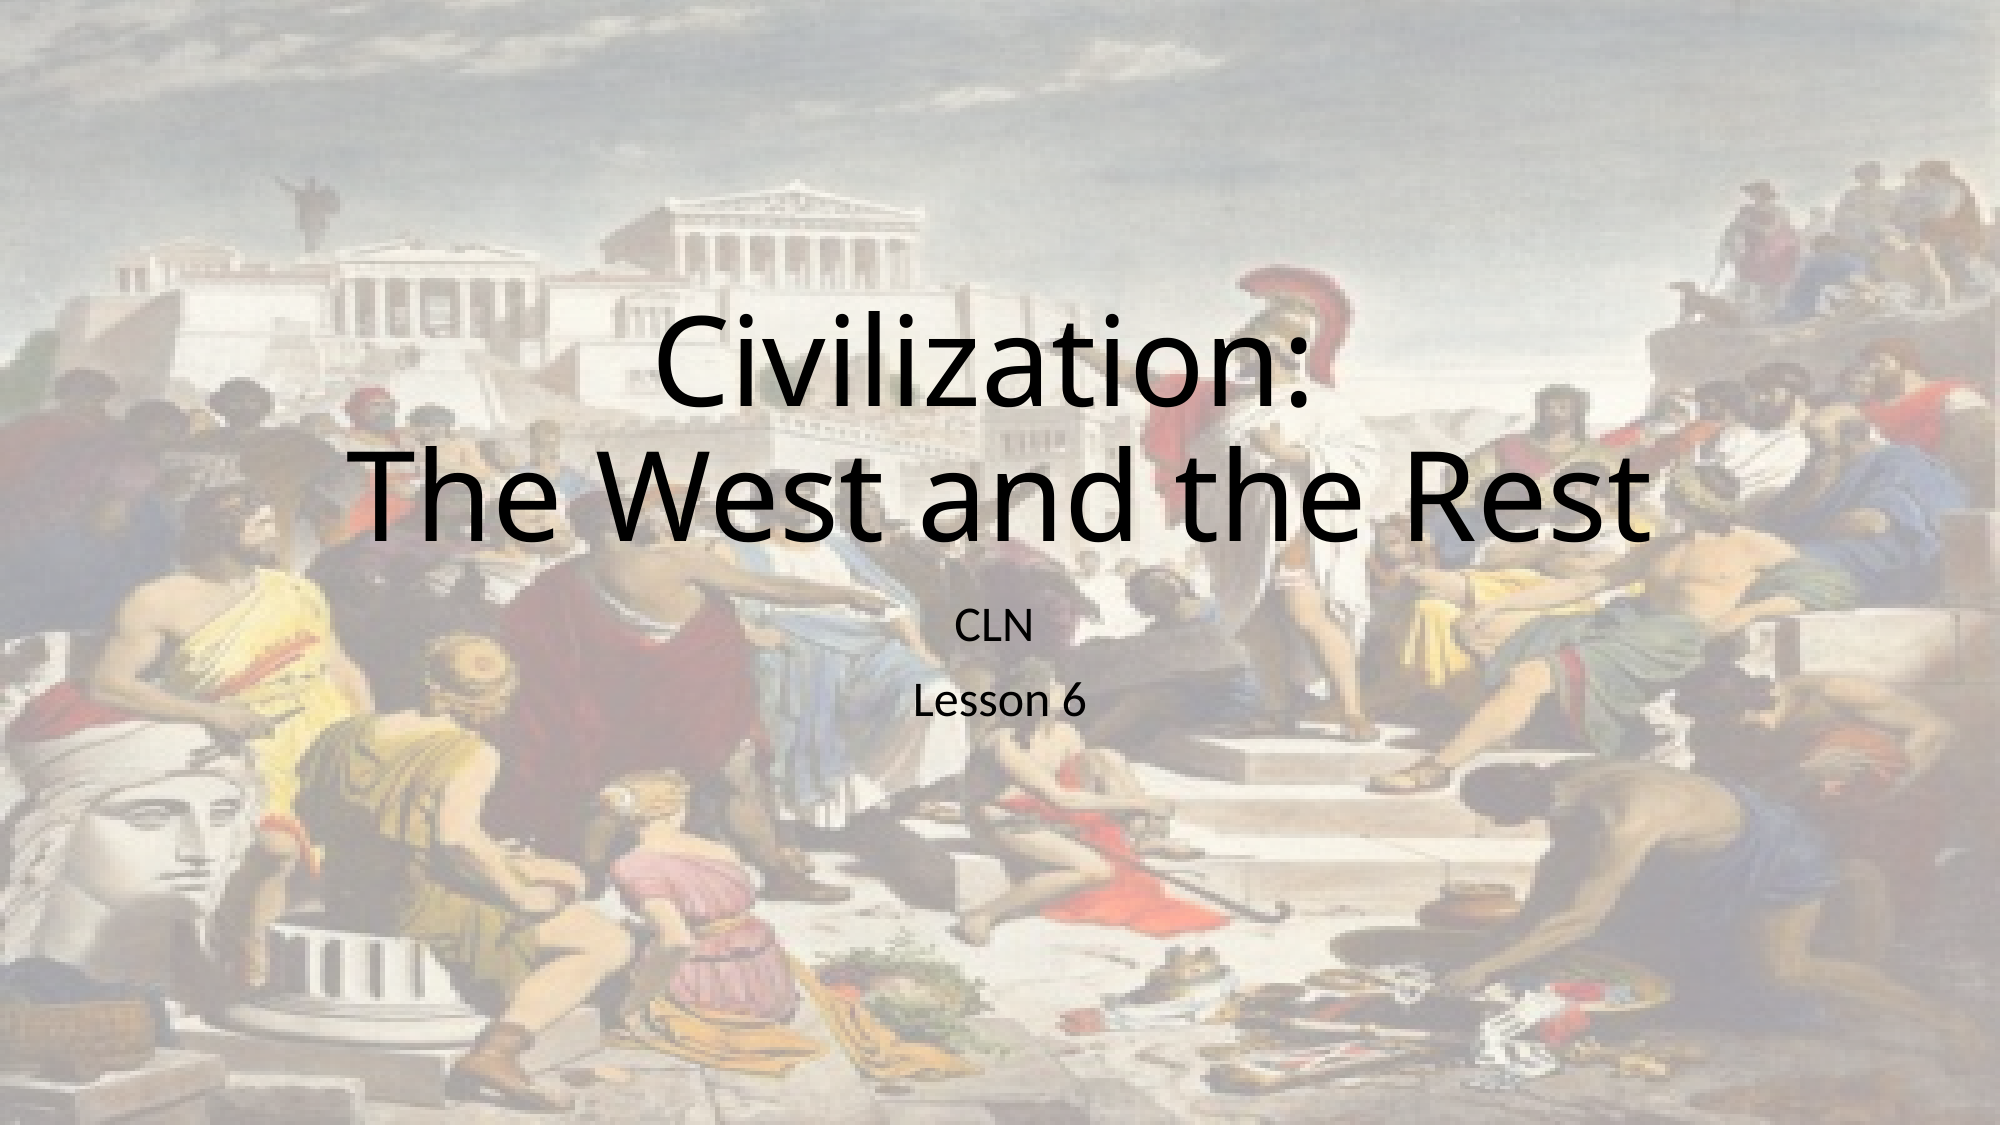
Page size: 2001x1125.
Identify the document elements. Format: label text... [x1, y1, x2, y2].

subtitle CLN Lesson 6 [249, 590, 1750, 863]
title Civilization: The West and the Rest [249, 184, 1750, 576]
